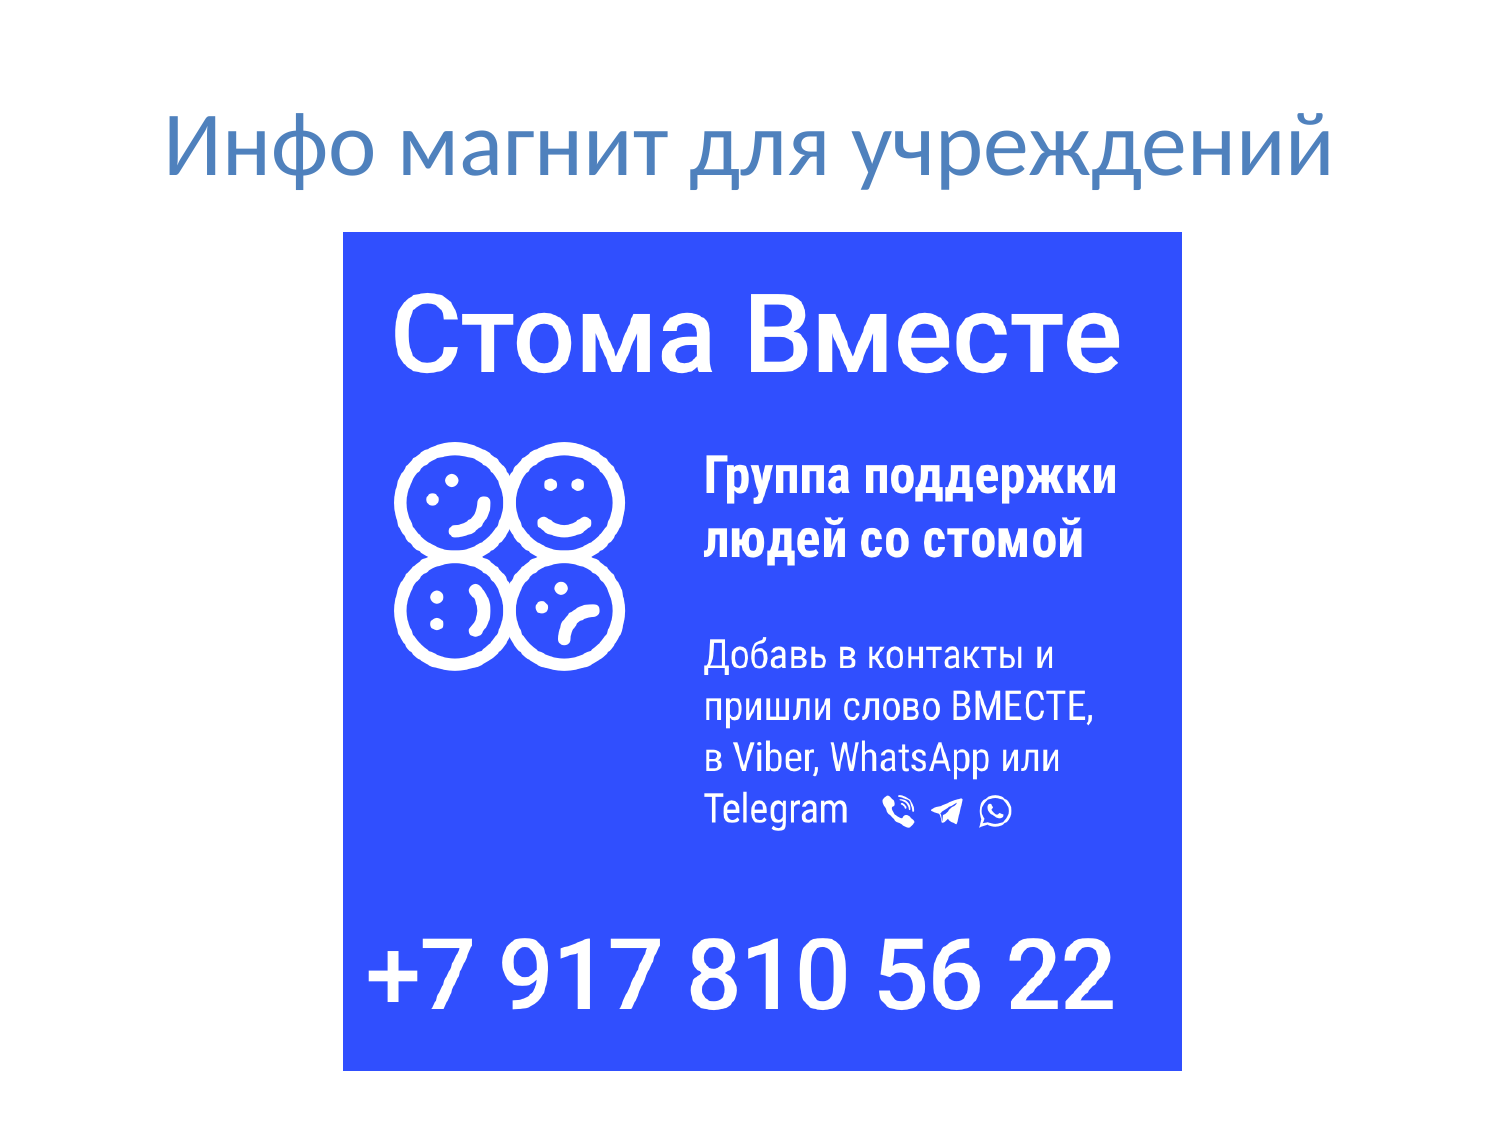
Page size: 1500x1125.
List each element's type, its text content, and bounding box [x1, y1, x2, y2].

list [343, 232, 1182, 1071]
title Инфо магнит для учреждений [75, 45, 1425, 233]
